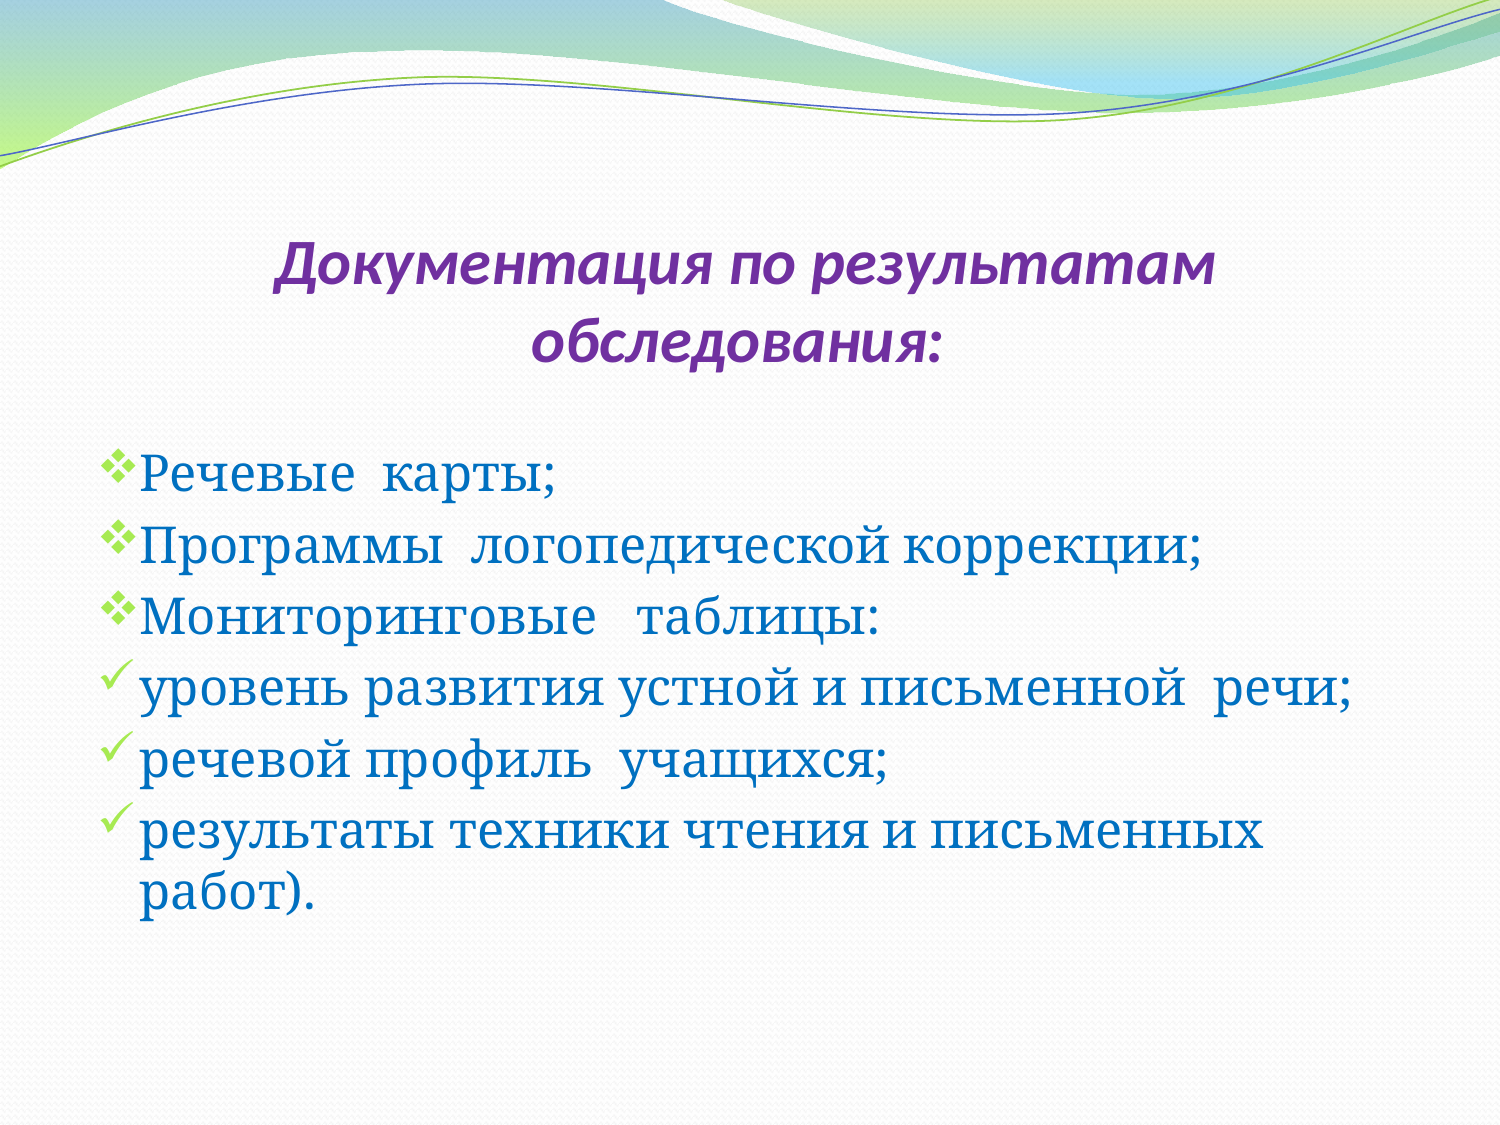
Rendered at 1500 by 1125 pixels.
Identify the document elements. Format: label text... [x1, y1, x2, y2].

title Документация по результатам обследования: [70, 210, 1421, 375]
list Речевые карты; Программы логопедической коррекции; Мониторинговые таблицы: уровень развития устной и письменной речи; речевой профиль учащихся; результаты техники чтения и письменных работ). [82, 433, 1432, 937]
